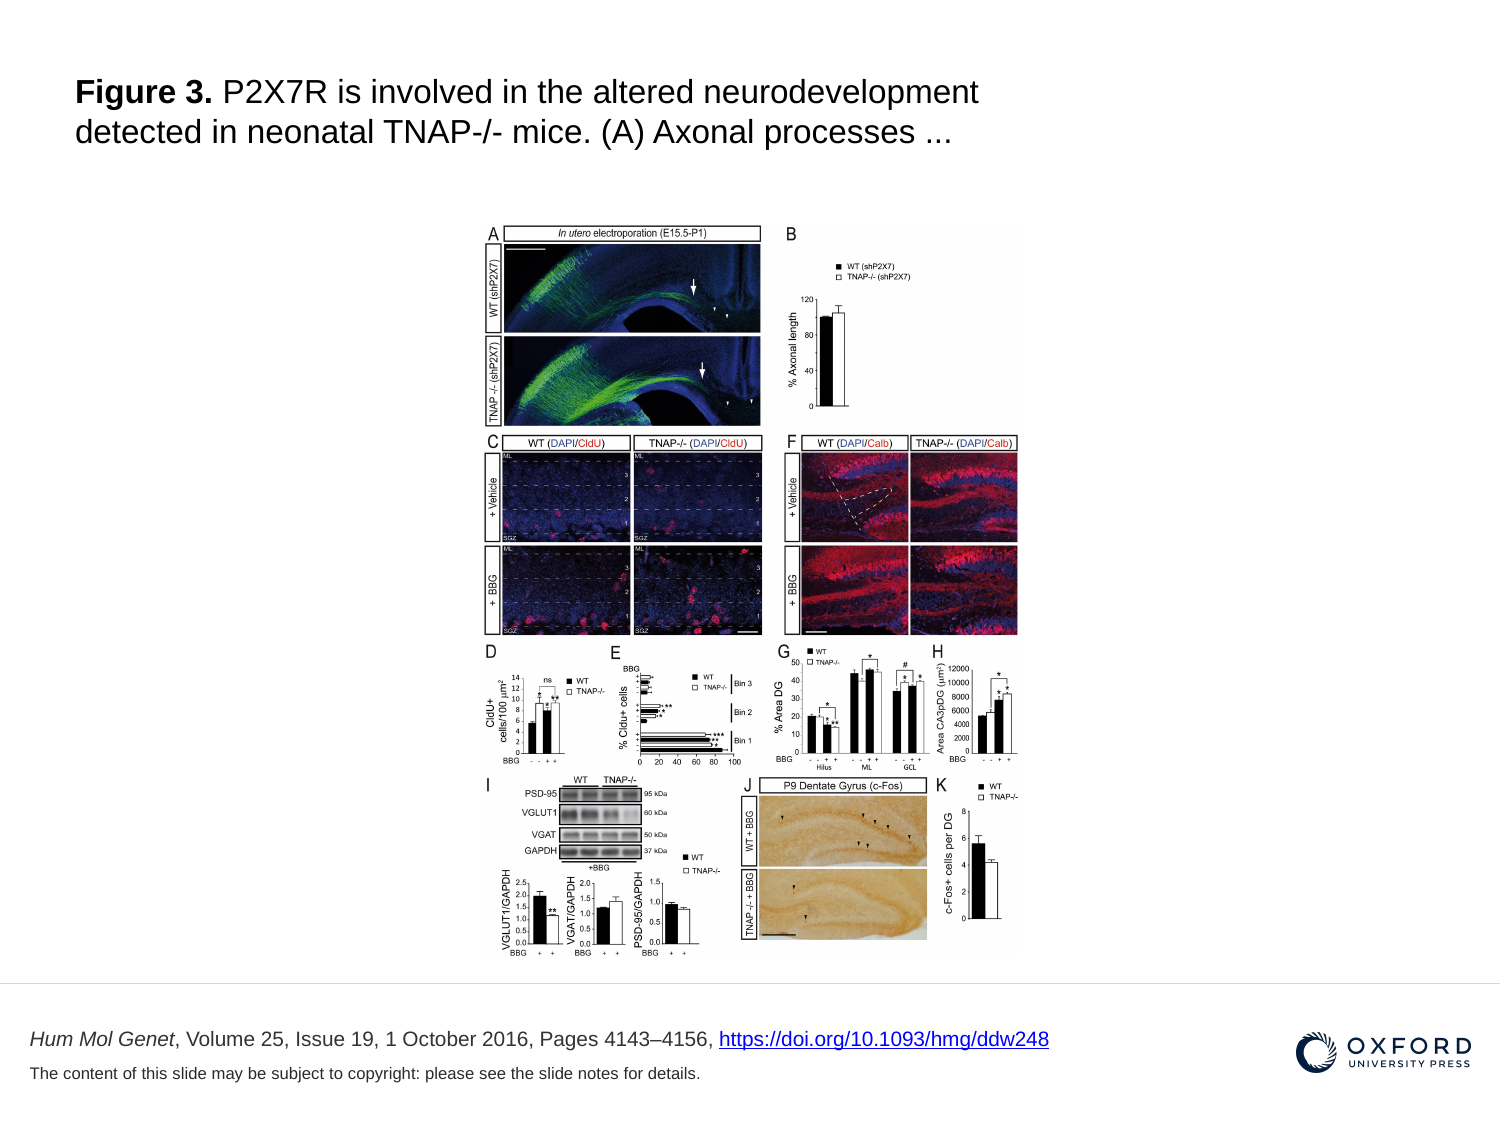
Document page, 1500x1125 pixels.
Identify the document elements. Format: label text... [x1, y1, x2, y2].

footer Hum Mol Genet, Volume 25, Issue 19, 1 October 2016, Pages 4143–4156, https://doi.org/10.1093/hmg/ddw248 The content of this slide may be subject to copyright: please see the slide notes for details. [0, 983, 1260, 1125]
picture [1296, 1032, 1471, 1073]
title Figure 3. P2X7R is involved in the altered neurodevelopment detected in neonatal TNAP-/- mice. (A) Axonal processes ... [75, 69, 1078, 171]
picture [483, 224, 1019, 957]
